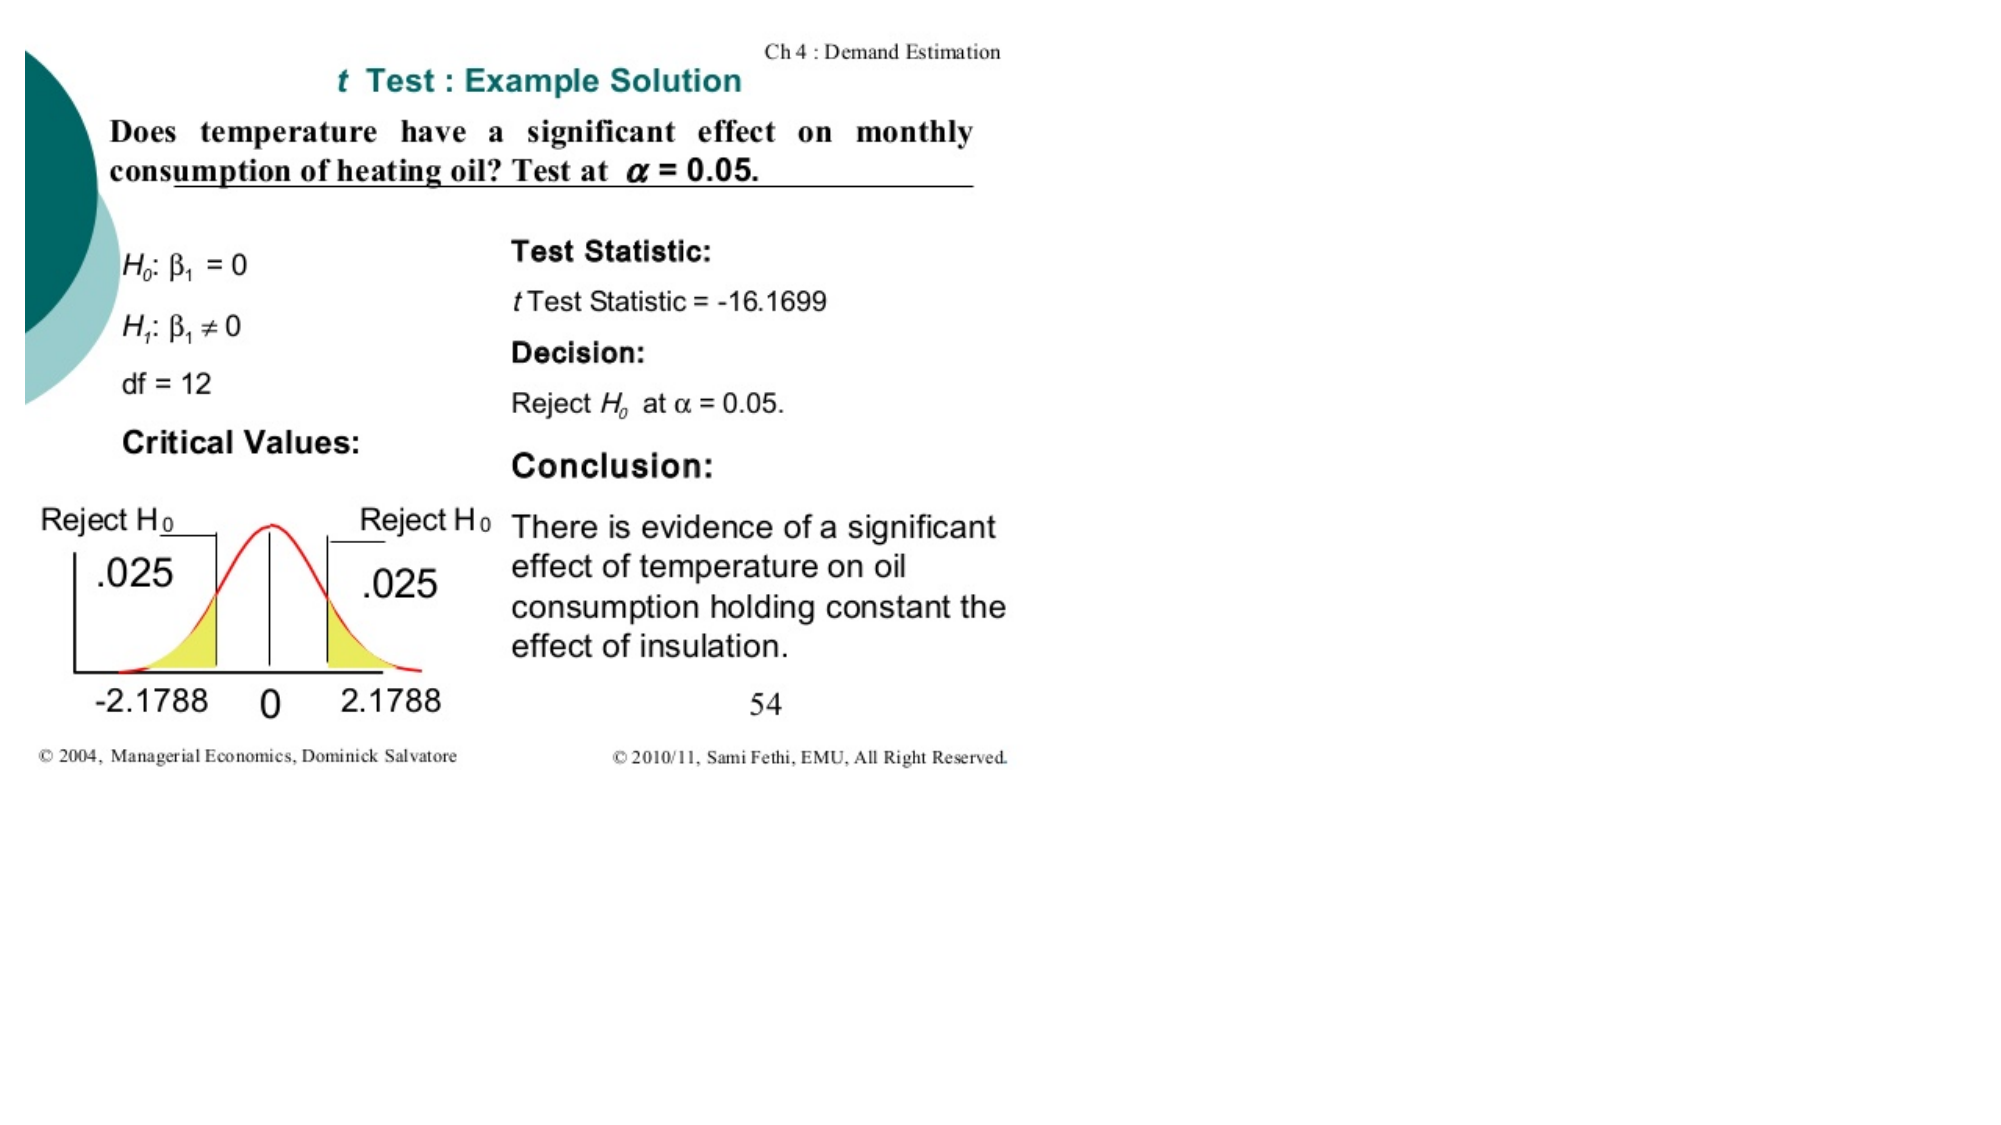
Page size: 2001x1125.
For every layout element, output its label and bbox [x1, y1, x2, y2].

picture [25, 20, 1023, 770]
